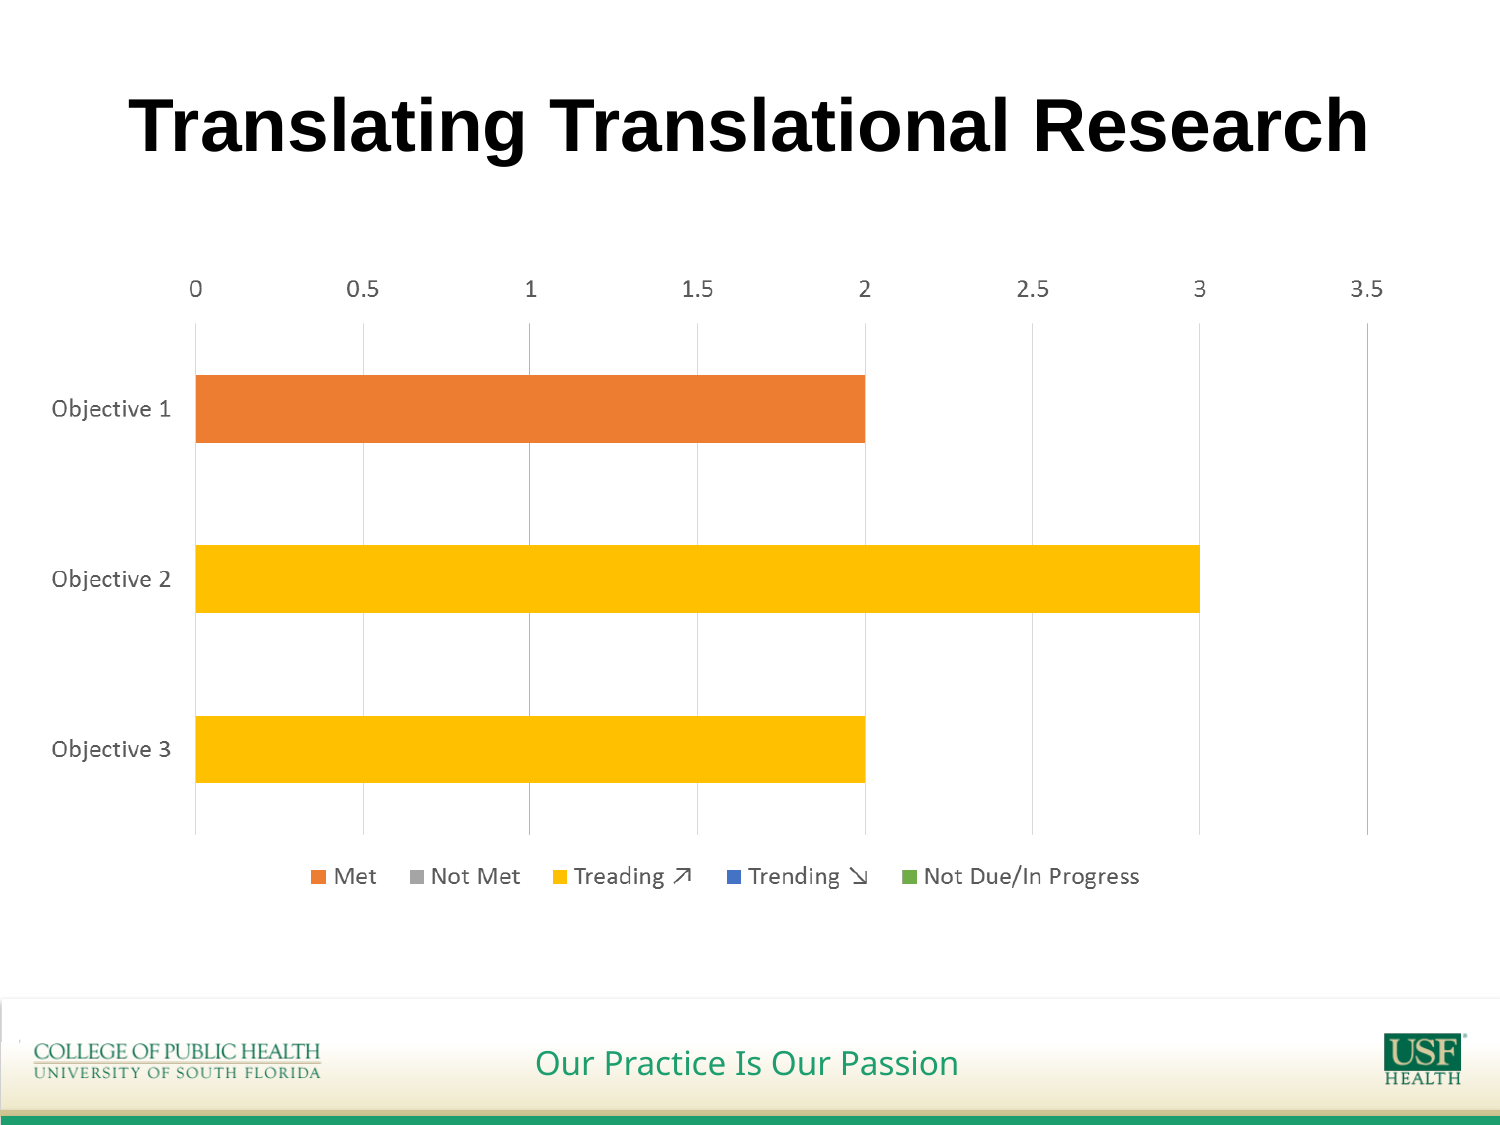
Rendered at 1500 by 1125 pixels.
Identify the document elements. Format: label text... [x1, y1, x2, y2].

title Translating Translational Research [75, 50, 1425, 193]
picture [37, 262, 1404, 910]
